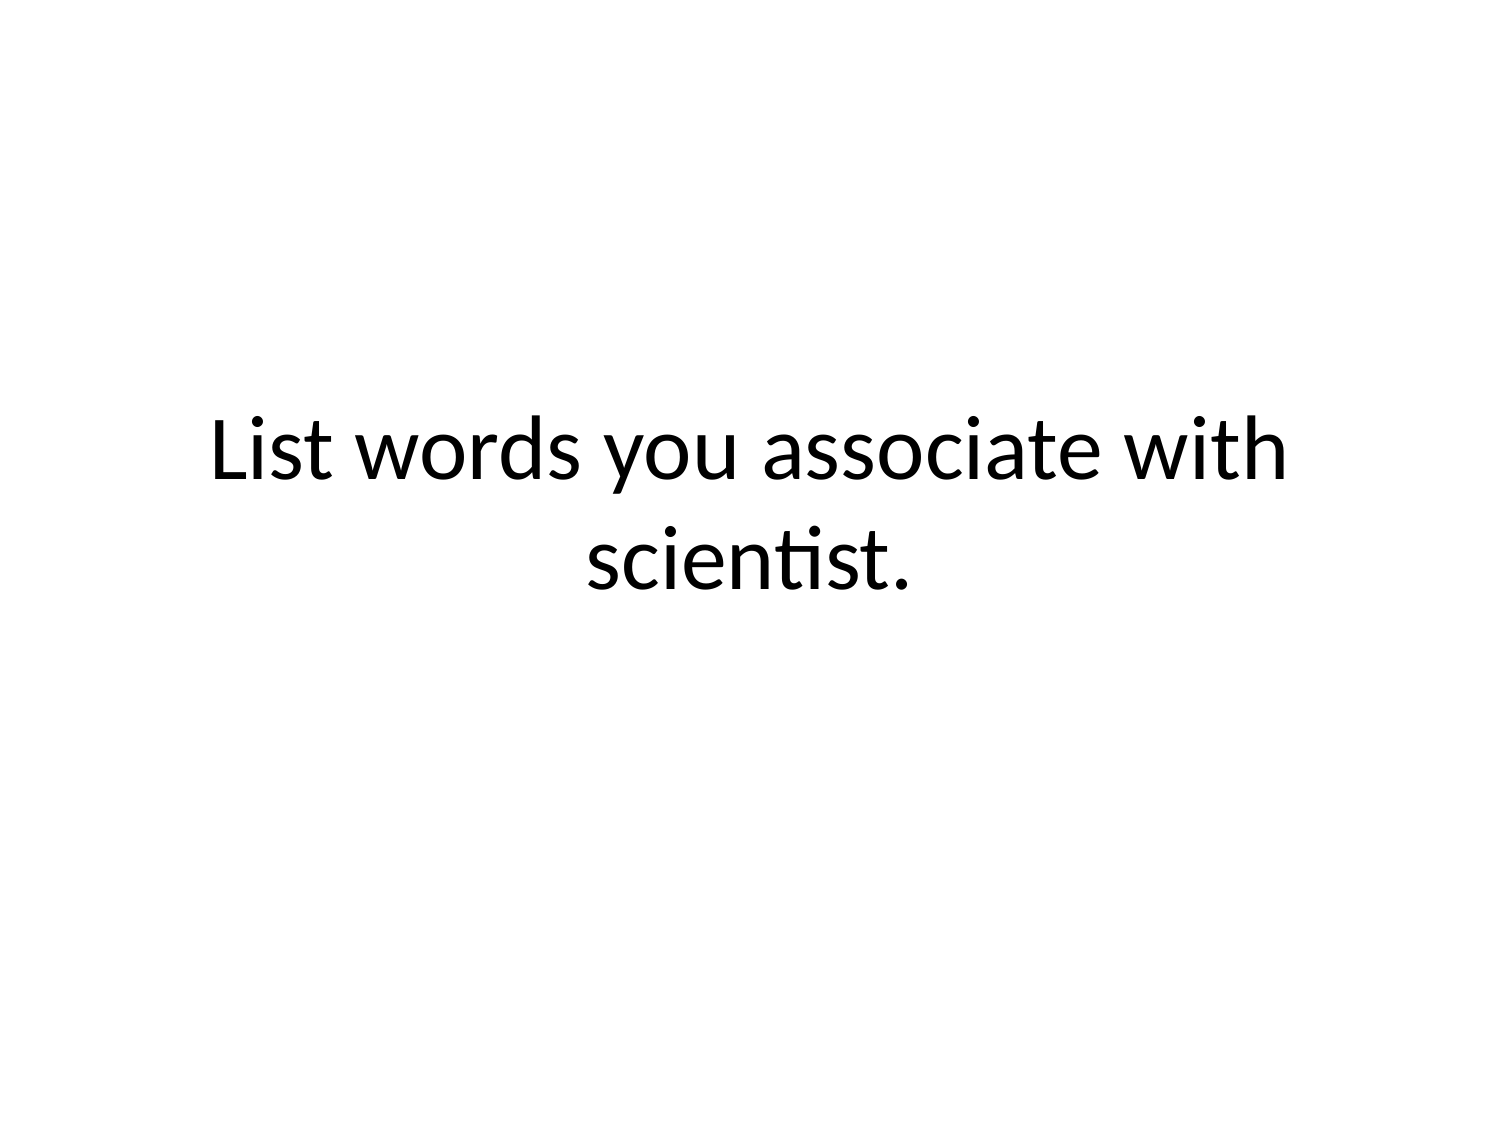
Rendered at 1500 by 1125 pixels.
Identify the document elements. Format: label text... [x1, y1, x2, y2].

title List words you associate with scientist. [75, 45, 1425, 950]
